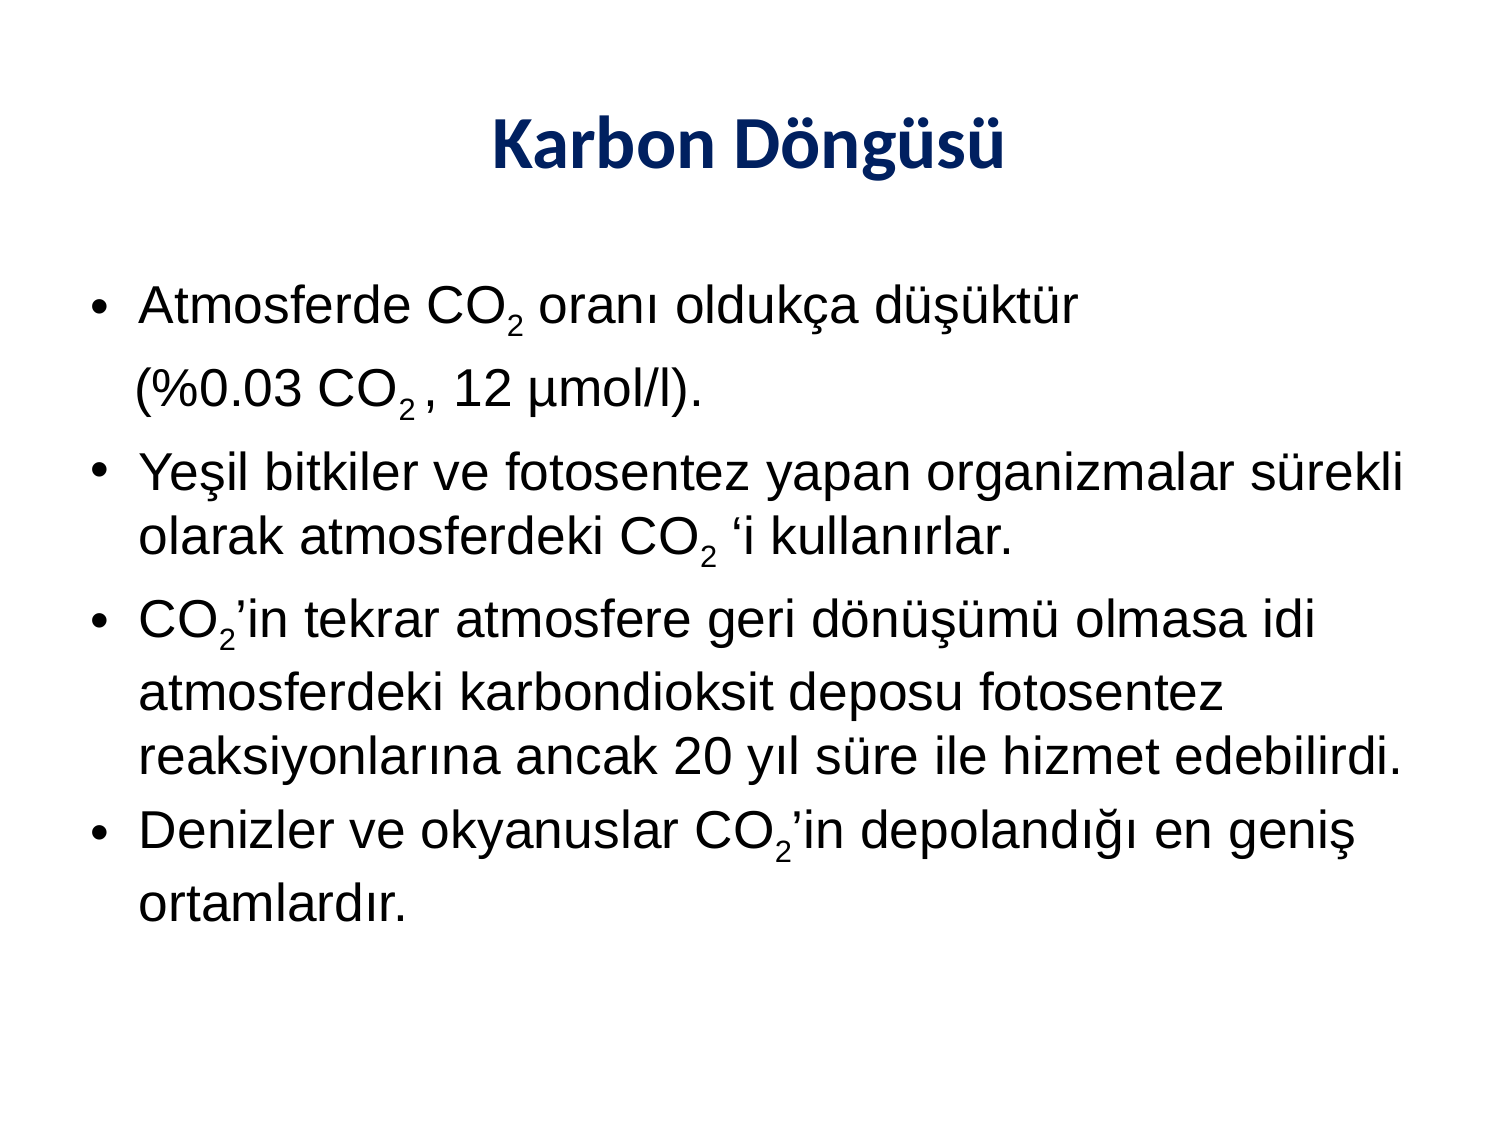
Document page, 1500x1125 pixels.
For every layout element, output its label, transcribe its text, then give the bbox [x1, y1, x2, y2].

title Karbon Döngüsü [75, 45, 1425, 233]
list Atmosferde CO2 oranı oldukça düşüktür (%0.03 CO2 , 12 µmol/l). Yeşil bitkiler ve fotosentez yapan organizmalar sürekli olarak atmosferdeki CO2 ‘i kullanırlar. CO2’in tekrar atmosfere geri dönüşümü olmasa idi atmosferdeki karbondioksit deposu fotosentez reaksiyonlarına ancak 20 yıl süre ile hizmet edebilirdi. Denizler ve okyanuslar CO2’in depolandığı en geniş ortamlardır. [75, 262, 1425, 1005]
